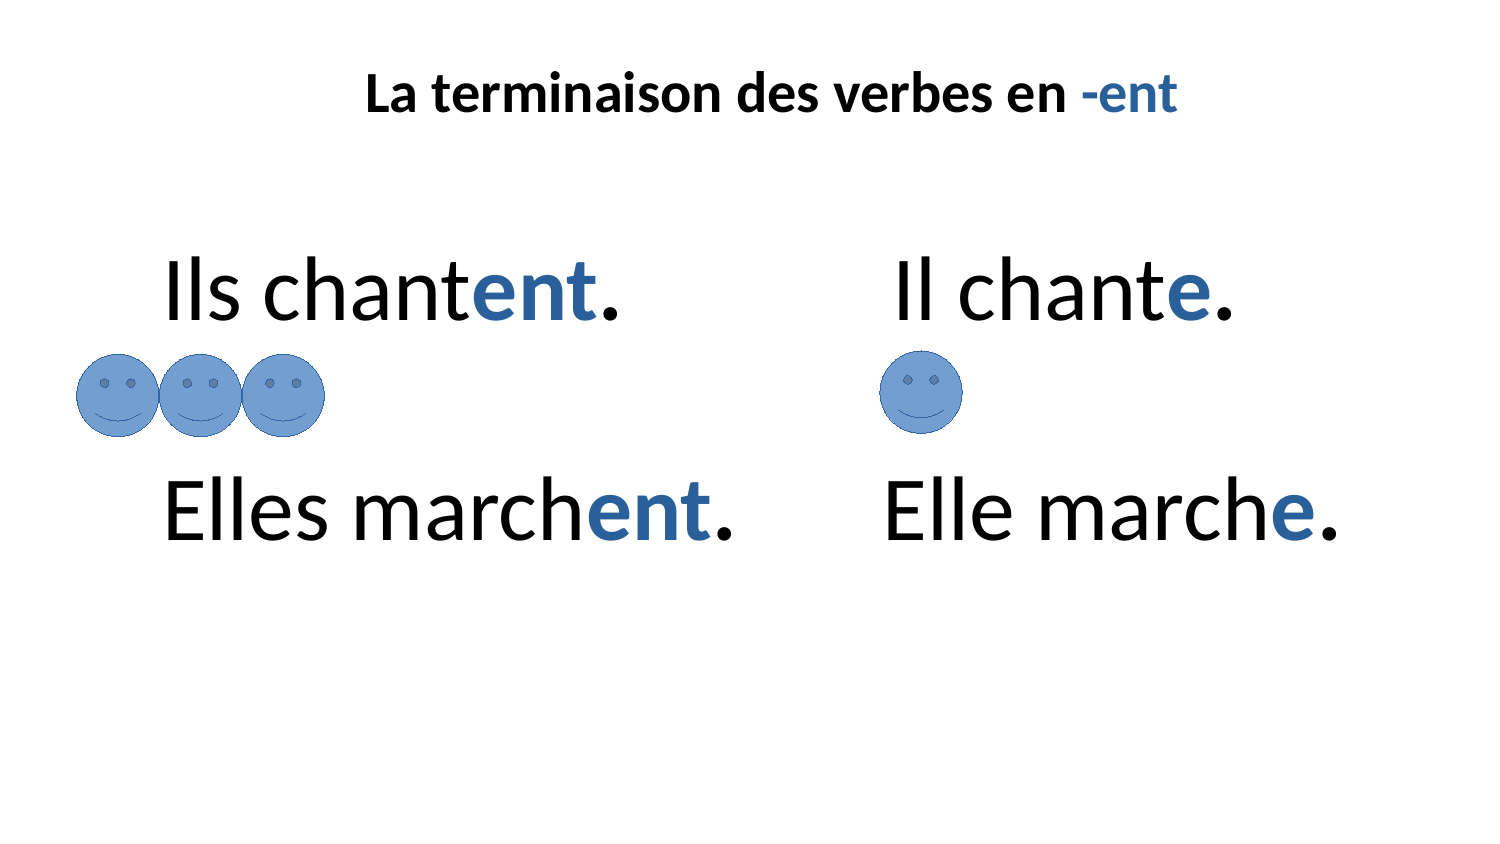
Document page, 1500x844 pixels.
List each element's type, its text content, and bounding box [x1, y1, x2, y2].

text_box [76, 354, 159, 437]
text_box La terminaison des verbes en -ent [82, 2, 1475, 177]
text_box [879, 350, 963, 434]
text_box [242, 354, 325, 437]
text_box [159, 354, 242, 437]
text_box Ils chantent. Il chante. Elles marchent. Elle marche. [147, 220, 1364, 843]
